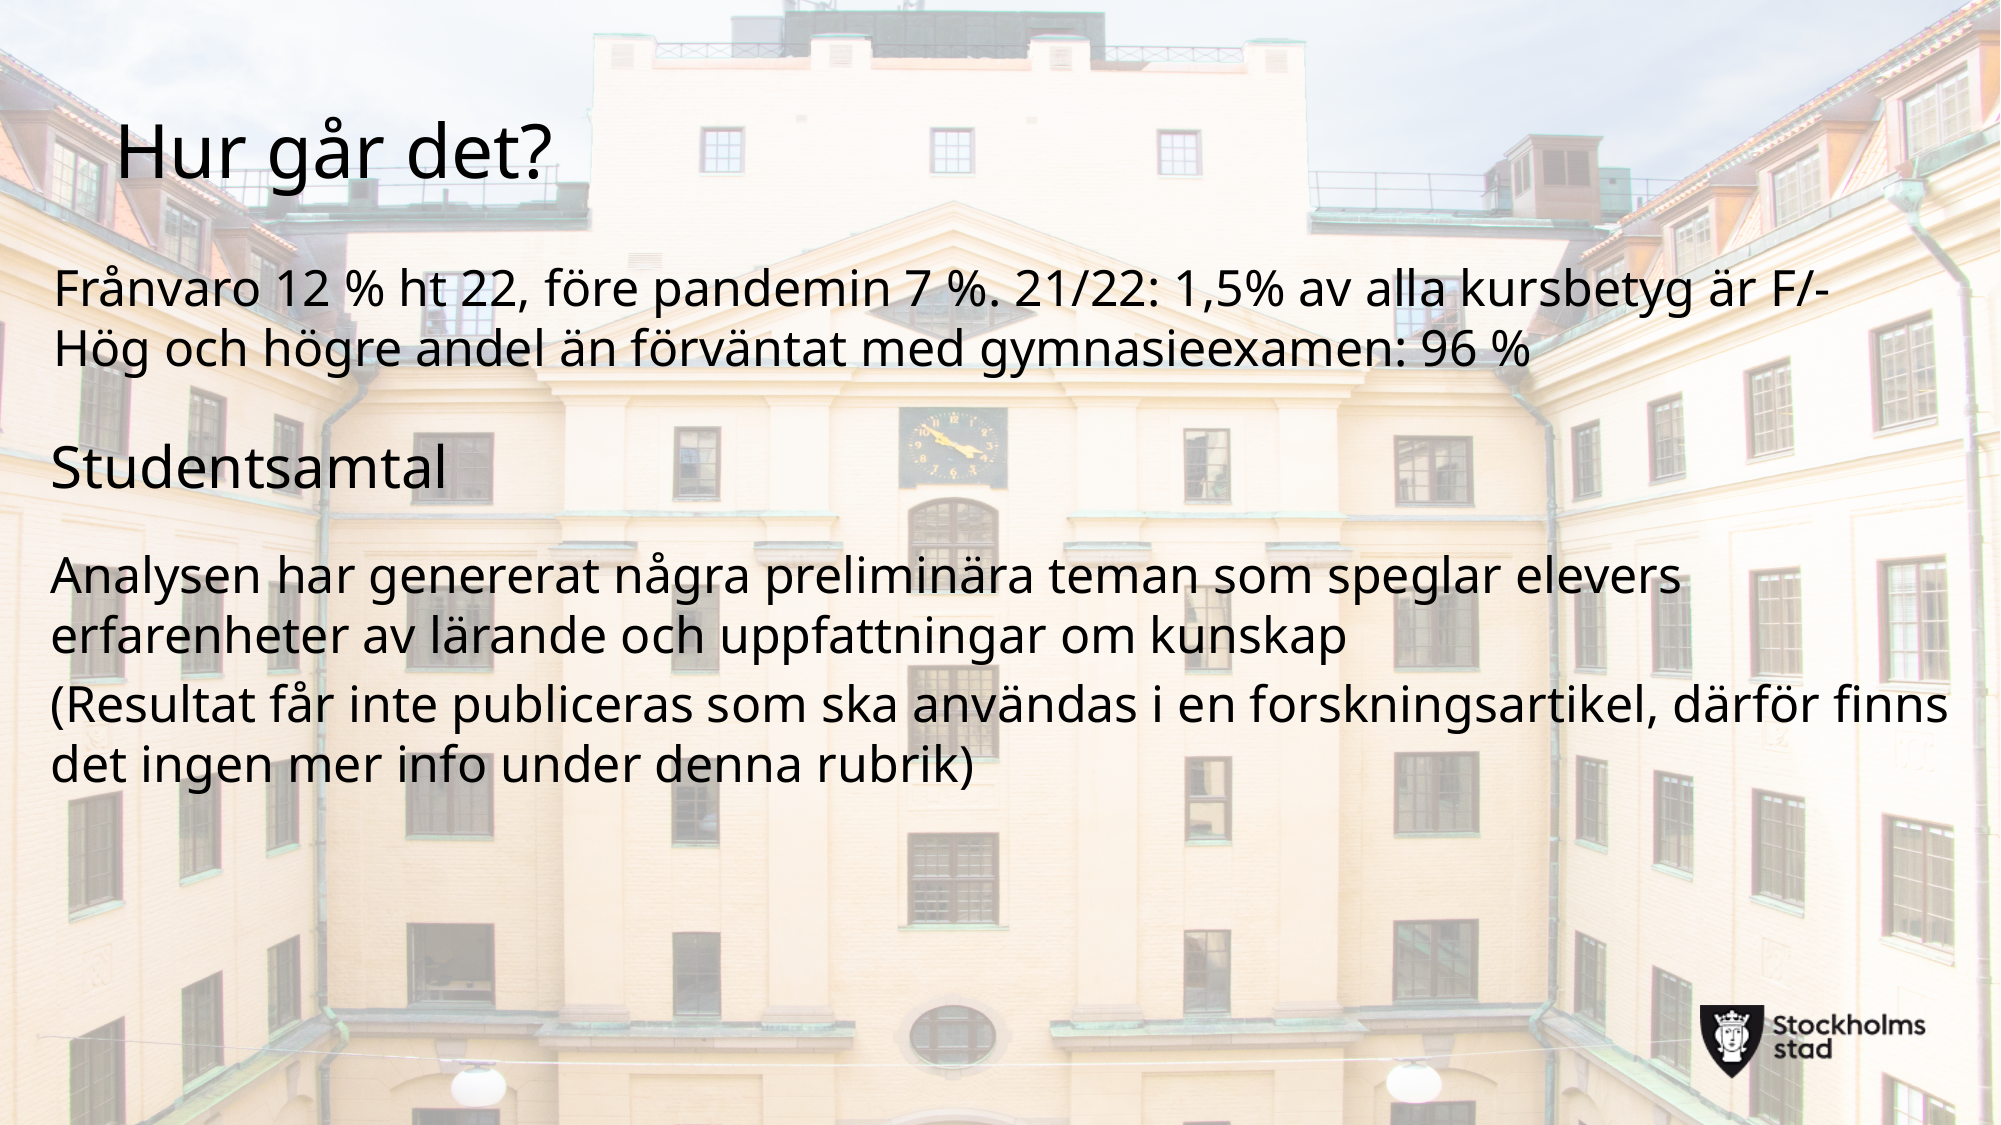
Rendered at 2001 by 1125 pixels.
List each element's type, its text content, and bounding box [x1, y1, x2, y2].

text_box Hur går det? [99, 96, 1832, 201]
text_box Frånvaro 12 % ht 22, före pandemin 7 %. 21/22: 1,5% av alla kursbetyg är F/- Hög och högre andel än förväntat med gymnasieexamen: 96 % [38, 248, 1900, 384]
list Studentsamtal Analysen har genererat några preliminära teman som speglar elevers erfarenheter av lärande och uppfattningar om kunskap (Resultat får inte publiceras som ska användas i en forskningsartikel, därför finns det ingen mer info under denna rubrik) [18, 344, 1967, 1029]
text_box [123, 225, 1660, 248]
picture [1699, 1005, 1927, 1081]
text_box [341, 560, 1659, 888]
